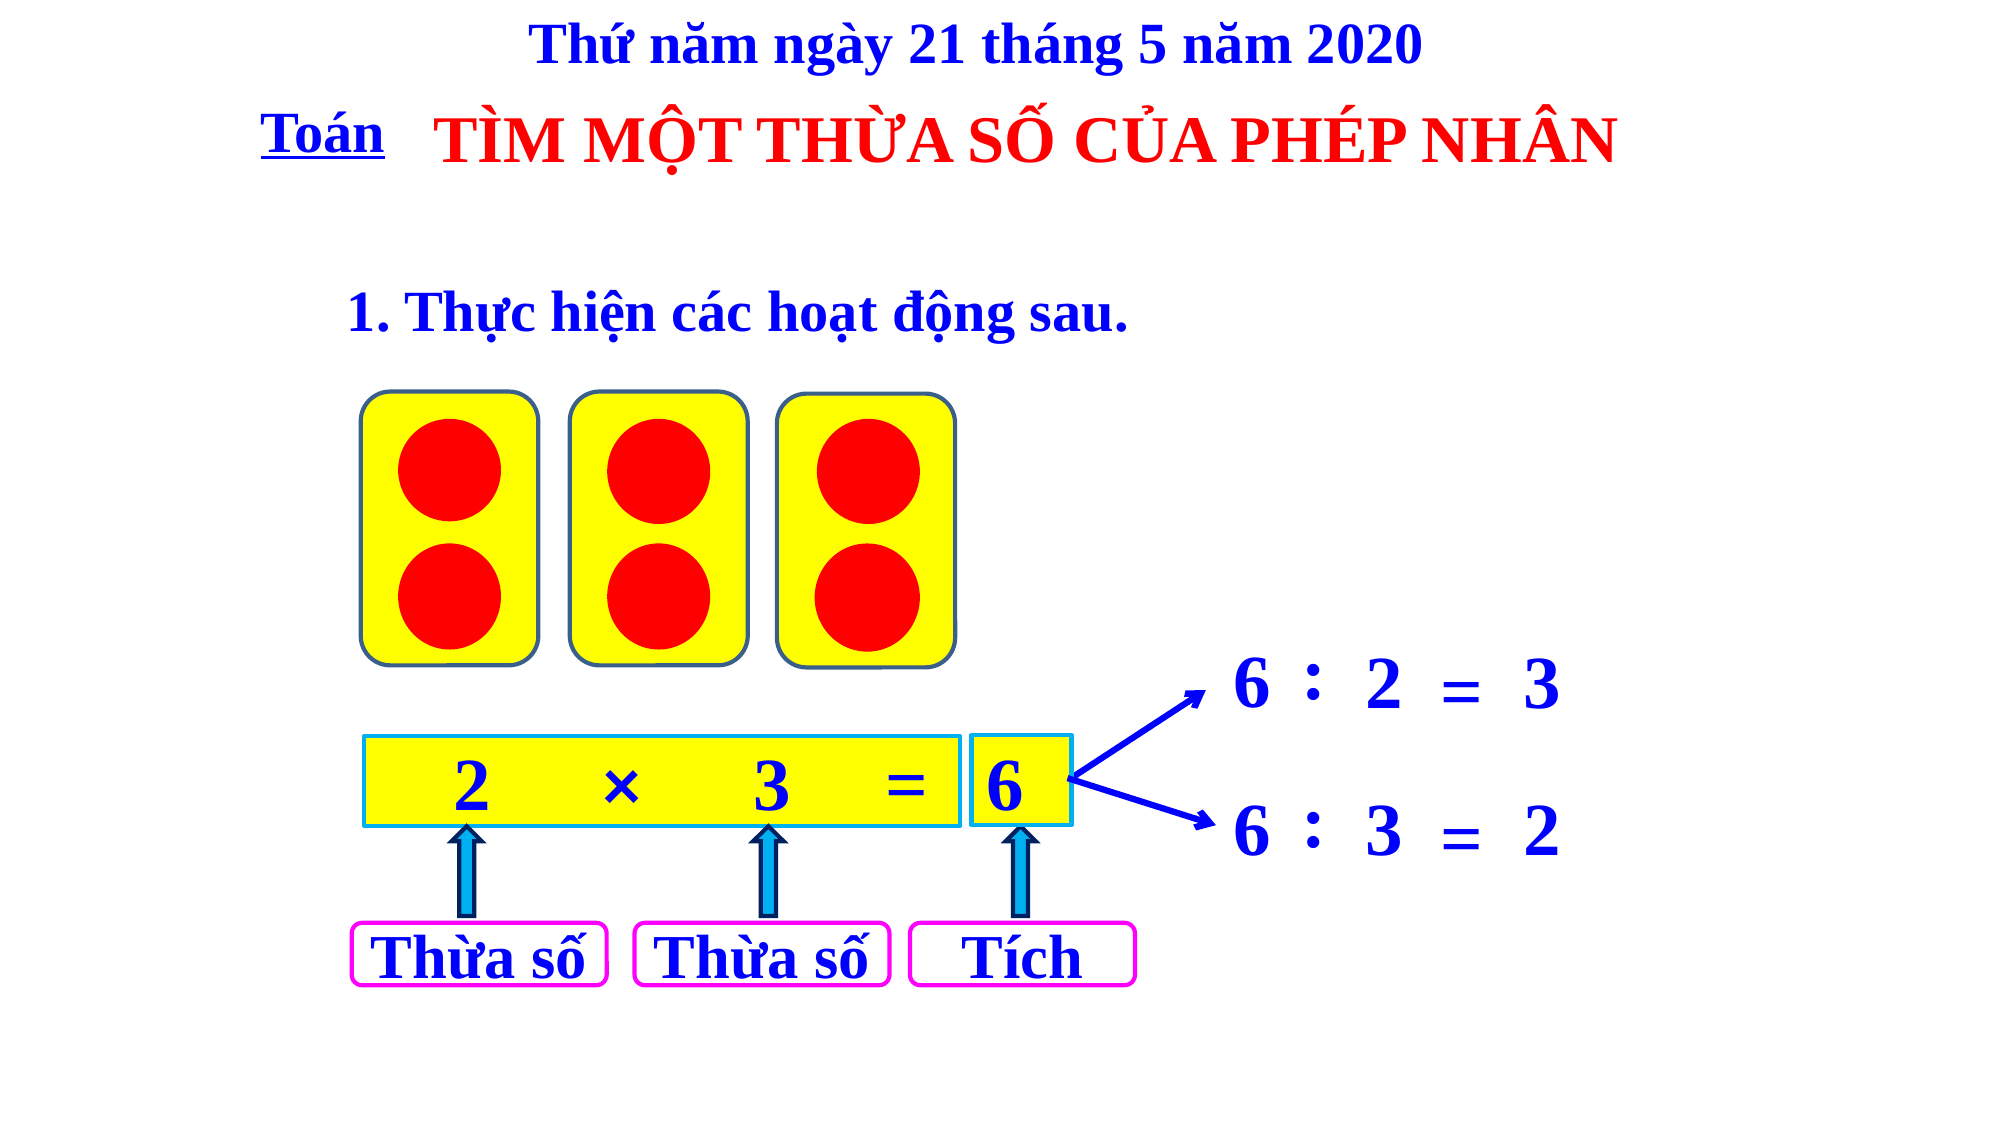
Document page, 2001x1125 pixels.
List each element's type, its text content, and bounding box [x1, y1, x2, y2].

text_box 2 [1504, 792, 1588, 860]
text_box 6 [1213, 791, 1297, 859]
text_box 6 [1213, 644, 1296, 712]
text_box : [1281, 636, 1364, 704]
text_box 2 × 3 = [362, 734, 962, 828]
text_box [360, 391, 539, 666]
text_box = [1421, 801, 1505, 869]
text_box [776, 393, 956, 668]
text_box [1005, 827, 1036, 917]
text_box 3 [1504, 644, 1588, 712]
text_box [451, 826, 482, 917]
text_box Thứ năm ngày 21 tháng 5 năm 2020 [496, 0, 1472, 83]
text_box Toán [129, 86, 517, 172]
text_box 6 [969, 733, 1065, 827]
text_box Thừa số [632, 920, 892, 988]
text_box TÌM MỘT THỪA SỐ CỦA PHÉP NHÂN [400, 88, 1653, 184]
text_box 2 [1345, 644, 1429, 712]
text_box 1. Thực hiện các hoạt động sau. [332, 265, 1633, 351]
text_box = [1421, 654, 1505, 721]
text_box 3 [1345, 792, 1429, 860]
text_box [1067, 777, 1217, 826]
text_box Thừa số [349, 920, 609, 988]
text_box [569, 391, 748, 666]
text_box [1070, 689, 1207, 776]
text_box [753, 826, 784, 917]
text_box Tích [907, 920, 1138, 988]
text_box : [1281, 783, 1365, 851]
